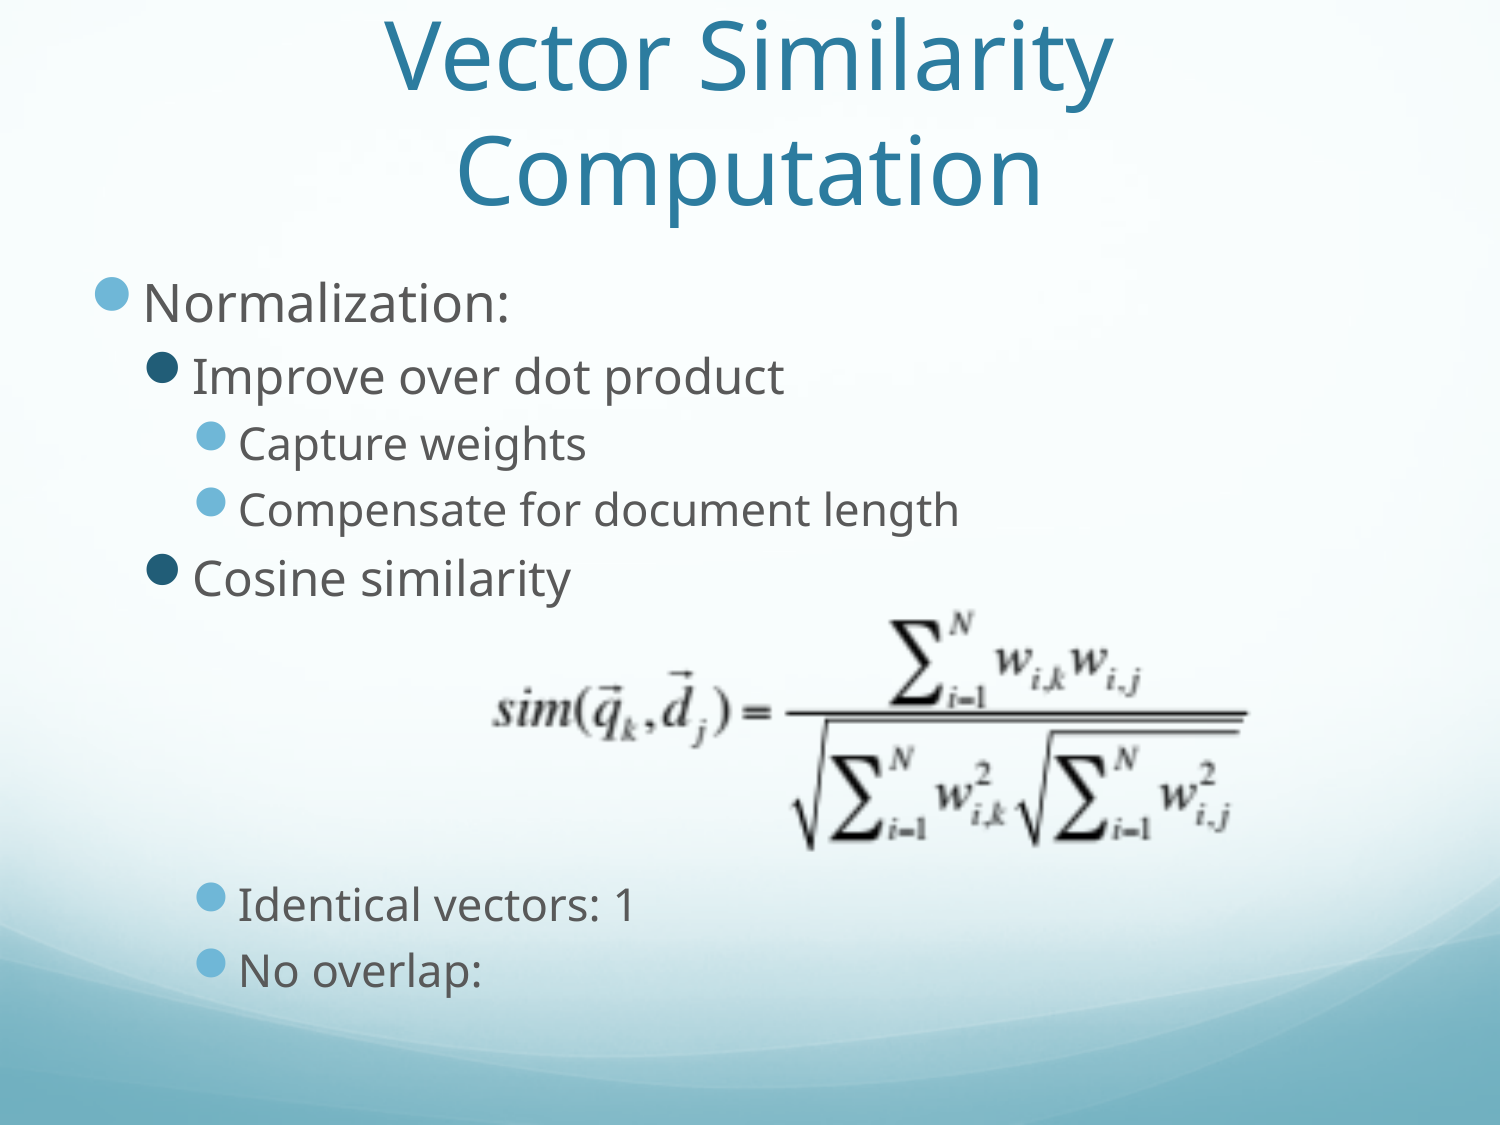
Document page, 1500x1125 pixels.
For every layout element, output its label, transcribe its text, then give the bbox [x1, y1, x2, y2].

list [485, 595, 1253, 857]
title Vector Similarity Computation [75, 45, 1425, 233]
list Normalization: Improve over dot product Capture weights Compensate for document length Cosine similarity Identical vectors: 1 No overlap: [75, 262, 1400, 1005]
